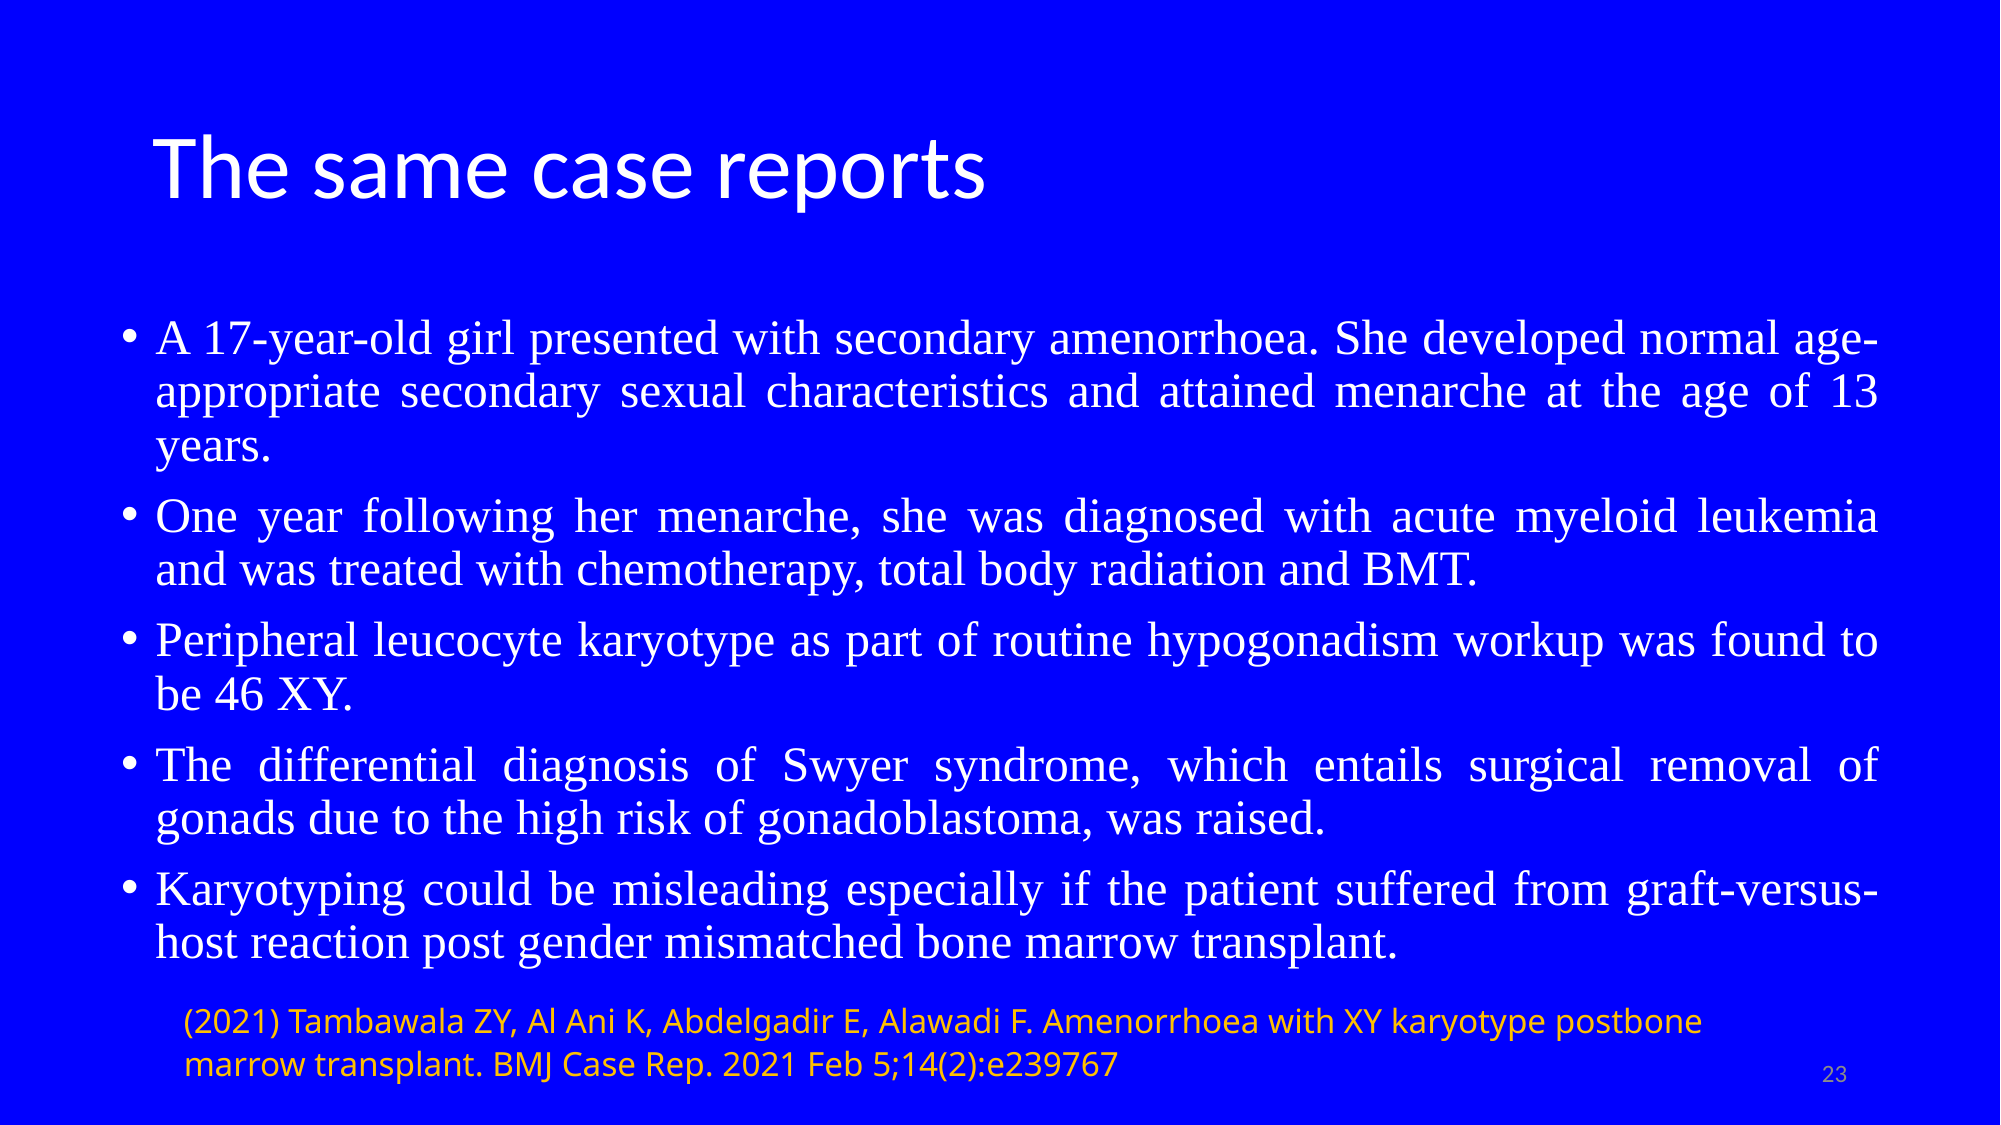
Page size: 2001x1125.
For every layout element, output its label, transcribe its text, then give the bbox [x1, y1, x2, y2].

list A 17-year-old girl presented with secondary amenorrhoea. She developed normal age-appropriate secondary sexual characteristics and attained menarche at the age of 13 years. One year following her menarche, she was diagnosed with acute myeloid leukemia and was treated with chemotherapy, total body radiation and BMT. Peripheral leucocyte karyotype as part of routine hypogonadism workup was found to be 46 XY. The differential diagnosis of Swyer syndrome, which entails surgical removal of gonads due to the high risk of gonadoblastoma, was raised. Karyotyping could be misleading especially if the patient suffered from graft-versus-host reaction post gender mismatched bone marrow transplant. [106, 304, 1895, 985]
title The same case reports [137, 59, 1863, 278]
slide_number 23 [1803, 1042, 1863, 1103]
text_box (2021) Tambawala ZY, Al Ani K, Abdelgadir E, Alawadi F. Amenorrhoea with XY karyotype postbone marrow transplant. BMJ Case Rep. 2021 Feb 5;14(2):e239767 [168, 989, 1803, 1125]
